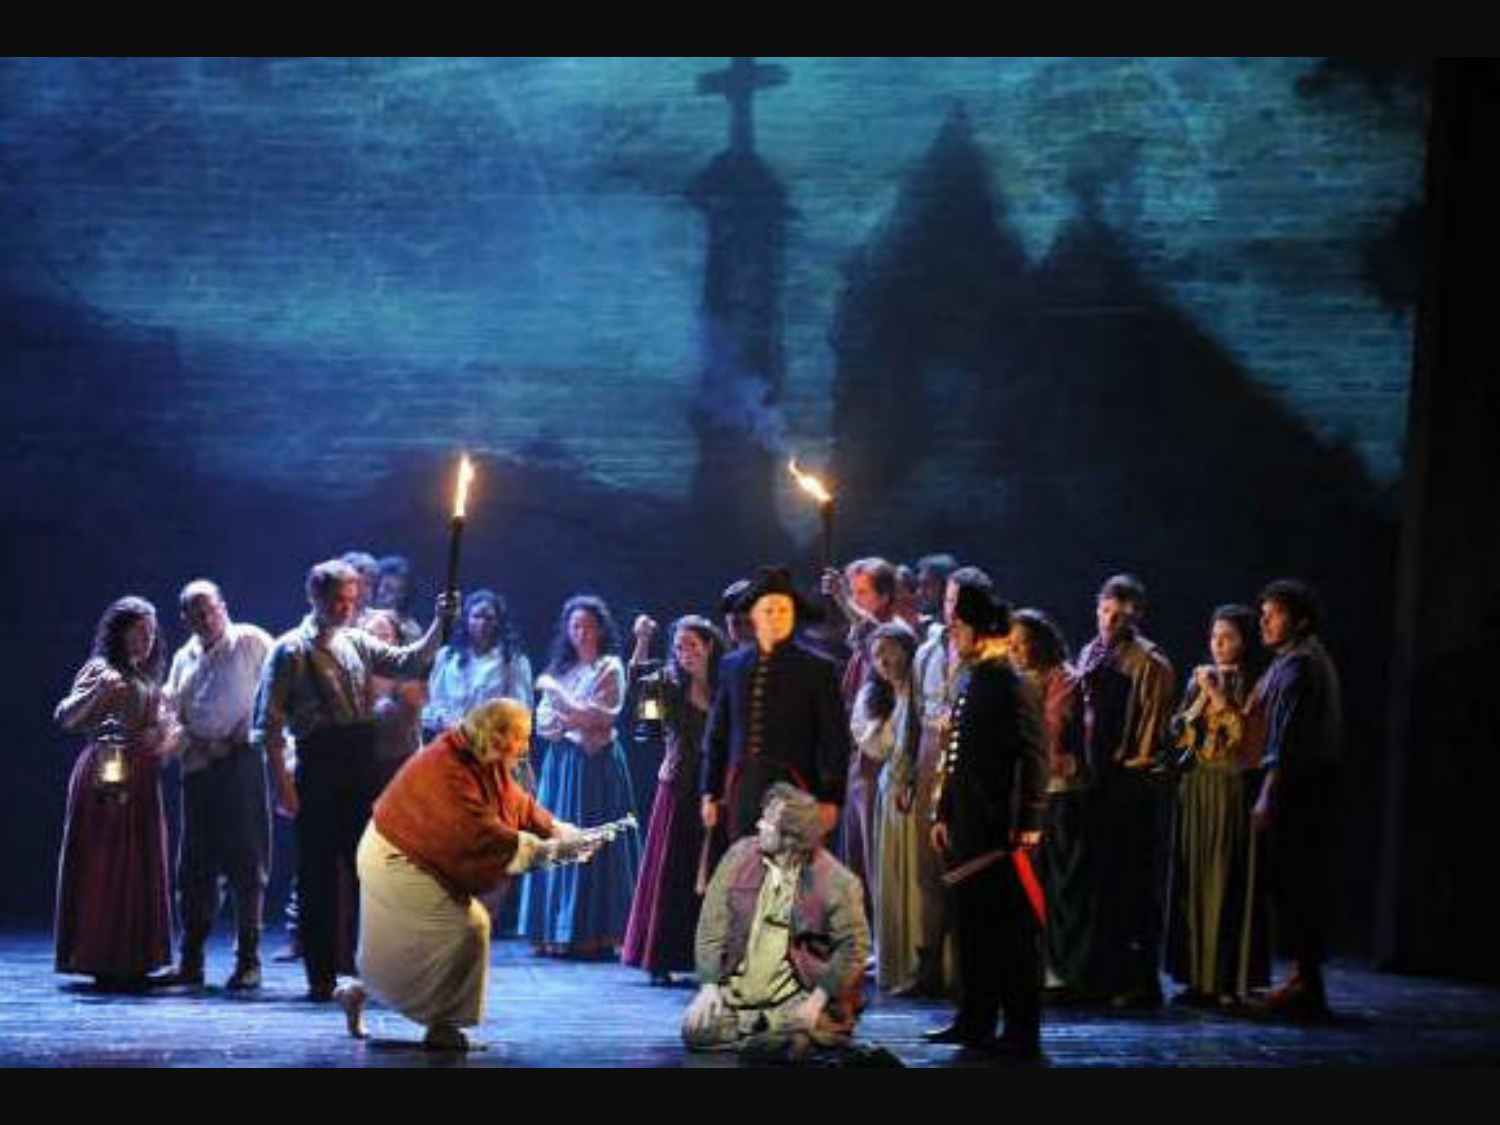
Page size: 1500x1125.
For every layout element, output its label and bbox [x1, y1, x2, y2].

picture [0, 57, 1500, 1068]
